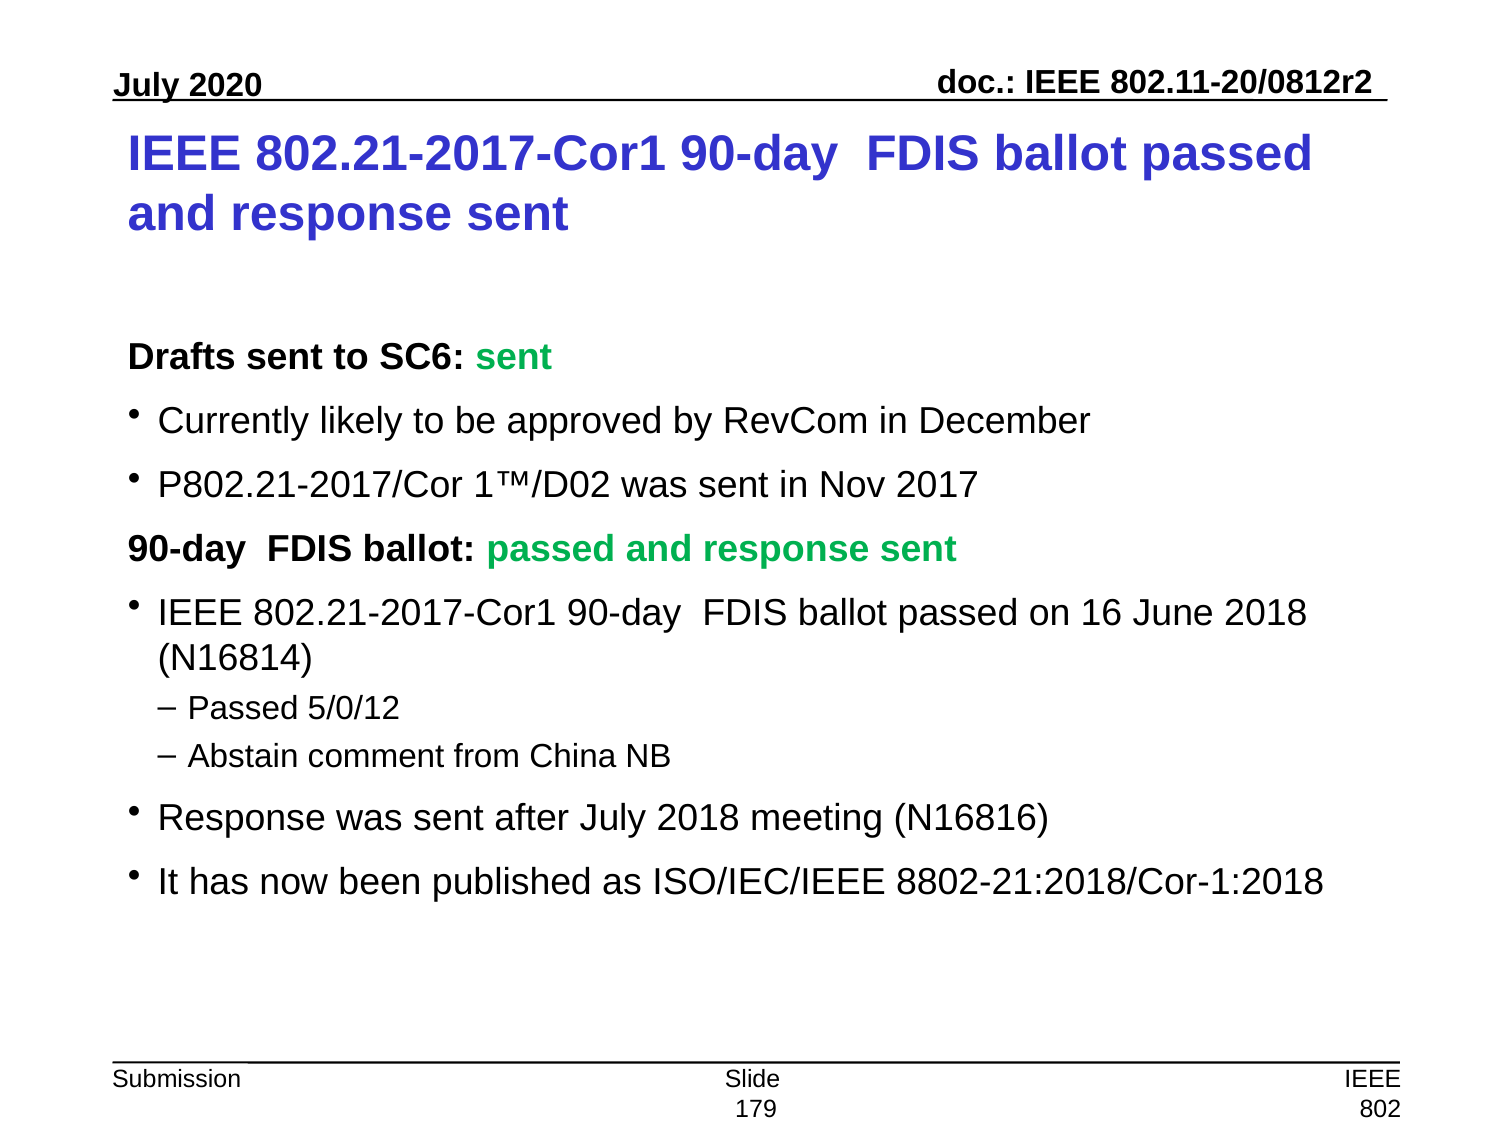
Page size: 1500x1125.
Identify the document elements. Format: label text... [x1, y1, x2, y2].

slide_number Slide 179 [709, 1061, 803, 1093]
footer IEEE 802 [1320, 1061, 1402, 1093]
list Drafts sent to SC6: sent Currently likely to be approved by RevCom in December P802.21-2017/Cor 1™/D02 was sent in Nov 2017 90-day FDIS ballot: passed and response sent IEEE 802.21-2017-Cor1 90-day FDIS ballot passed on 16 June 2018 (N16814) Passed 5/0/12 Abstain comment from China NB Response was sent after July 2018 meeting (N16816) It has now been published as ISO/IEC/IEEE 8802-21:2018/Cor-1:2018 [112, 324, 1388, 1000]
title IEEE 802.21-2017-Cor1 90-day FDIS ballot passed and response sent [112, 112, 1388, 288]
